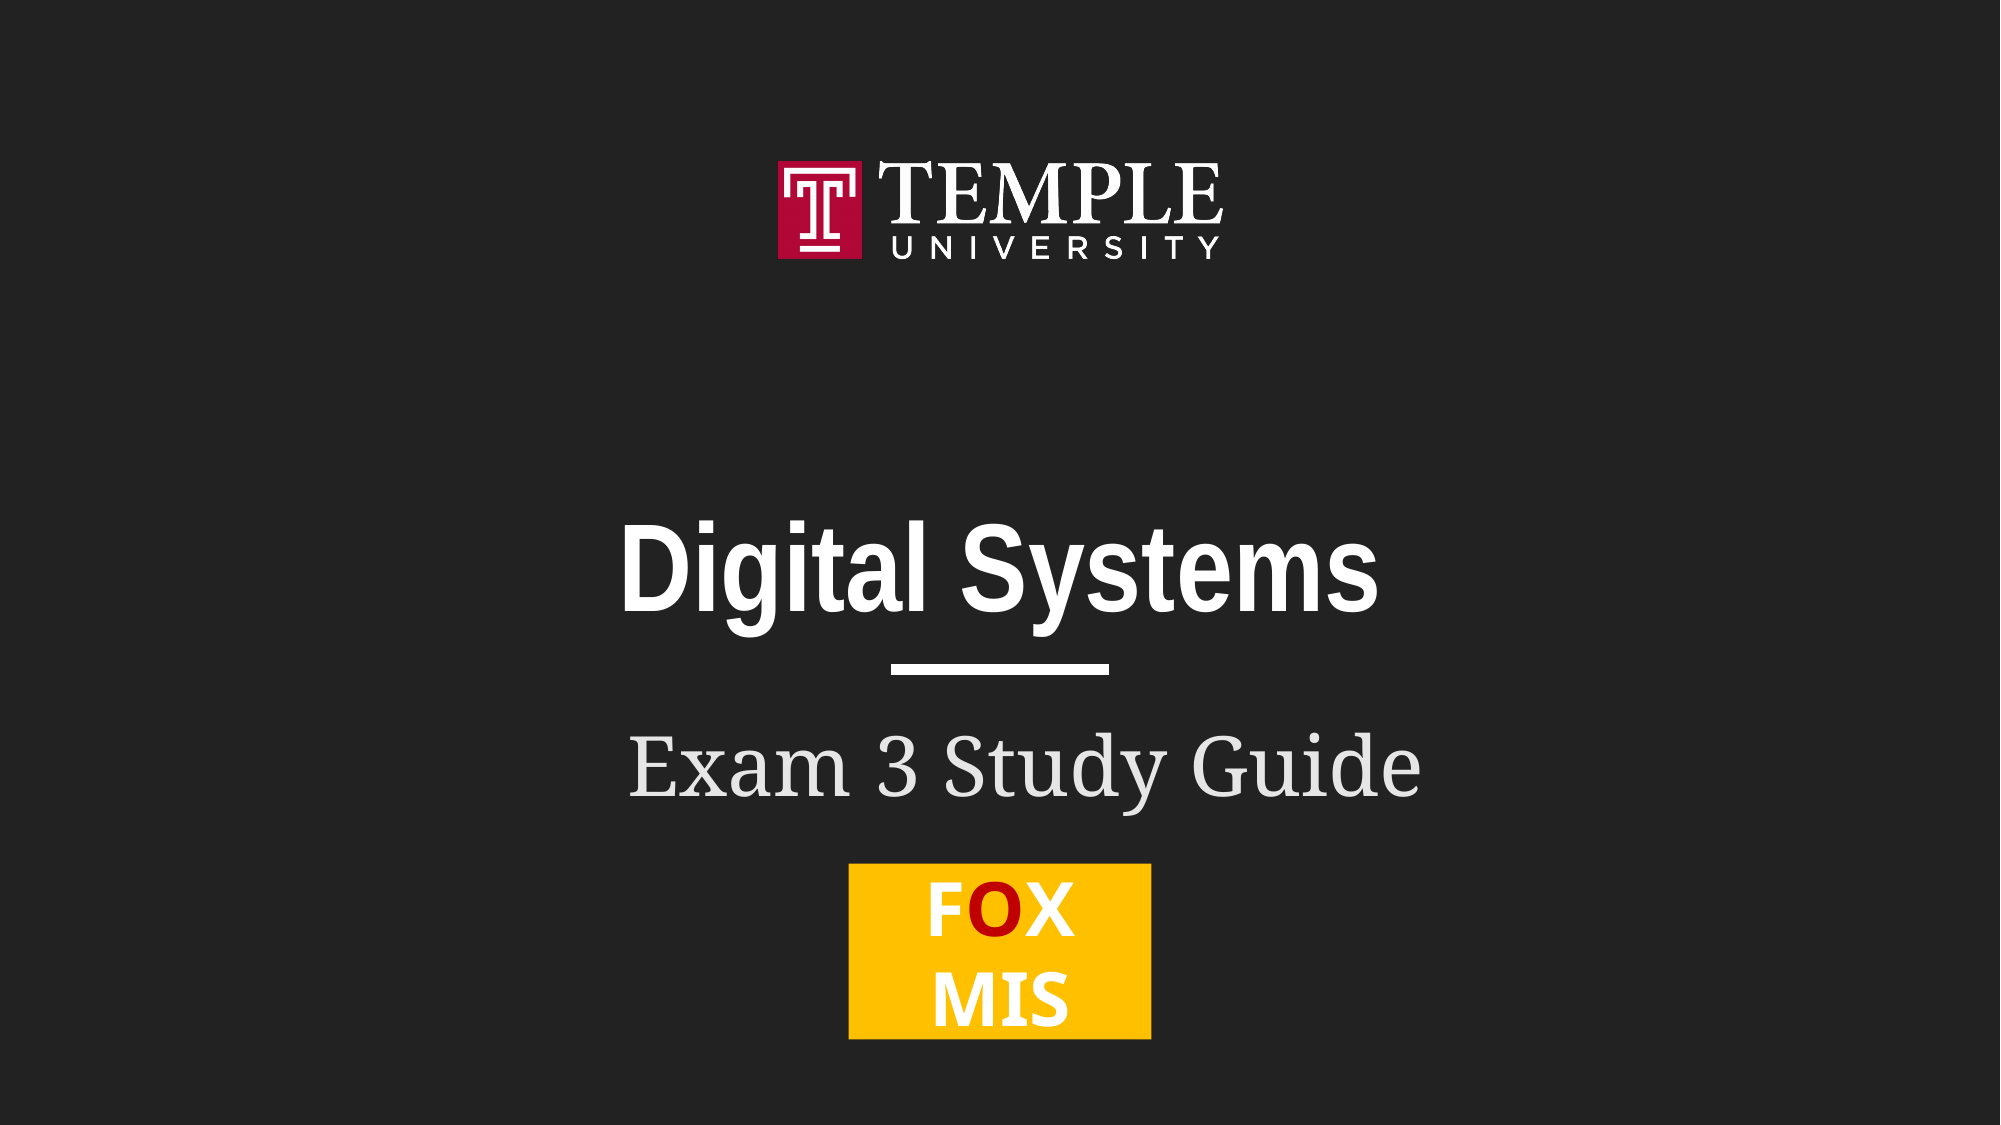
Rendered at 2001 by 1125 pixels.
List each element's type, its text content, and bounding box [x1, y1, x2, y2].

text_box FOX MIS [846, 861, 1154, 1041]
title Digital Systems [433, 387, 1567, 646]
subtitle Exam 3 Study Guide [52, 716, 2000, 853]
picture [776, 159, 1224, 260]
